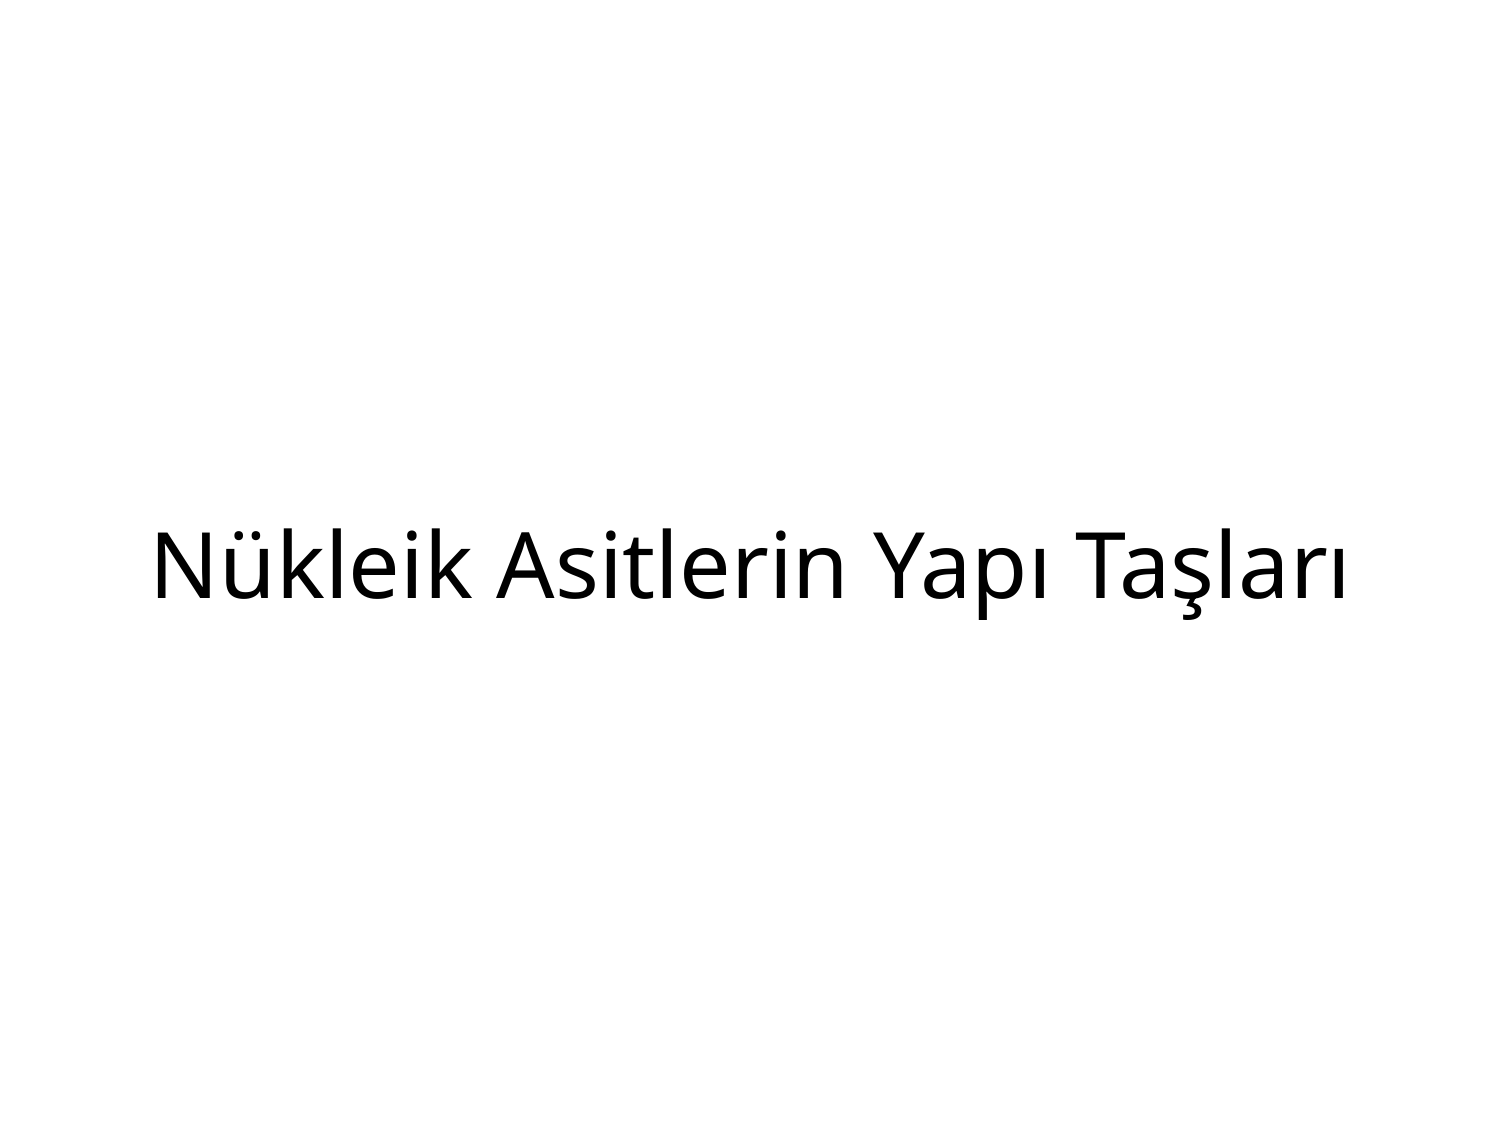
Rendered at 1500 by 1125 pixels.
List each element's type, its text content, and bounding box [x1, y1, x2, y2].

title Nükleik Asitlerin Yapı Taşları [76, 468, 1427, 656]
